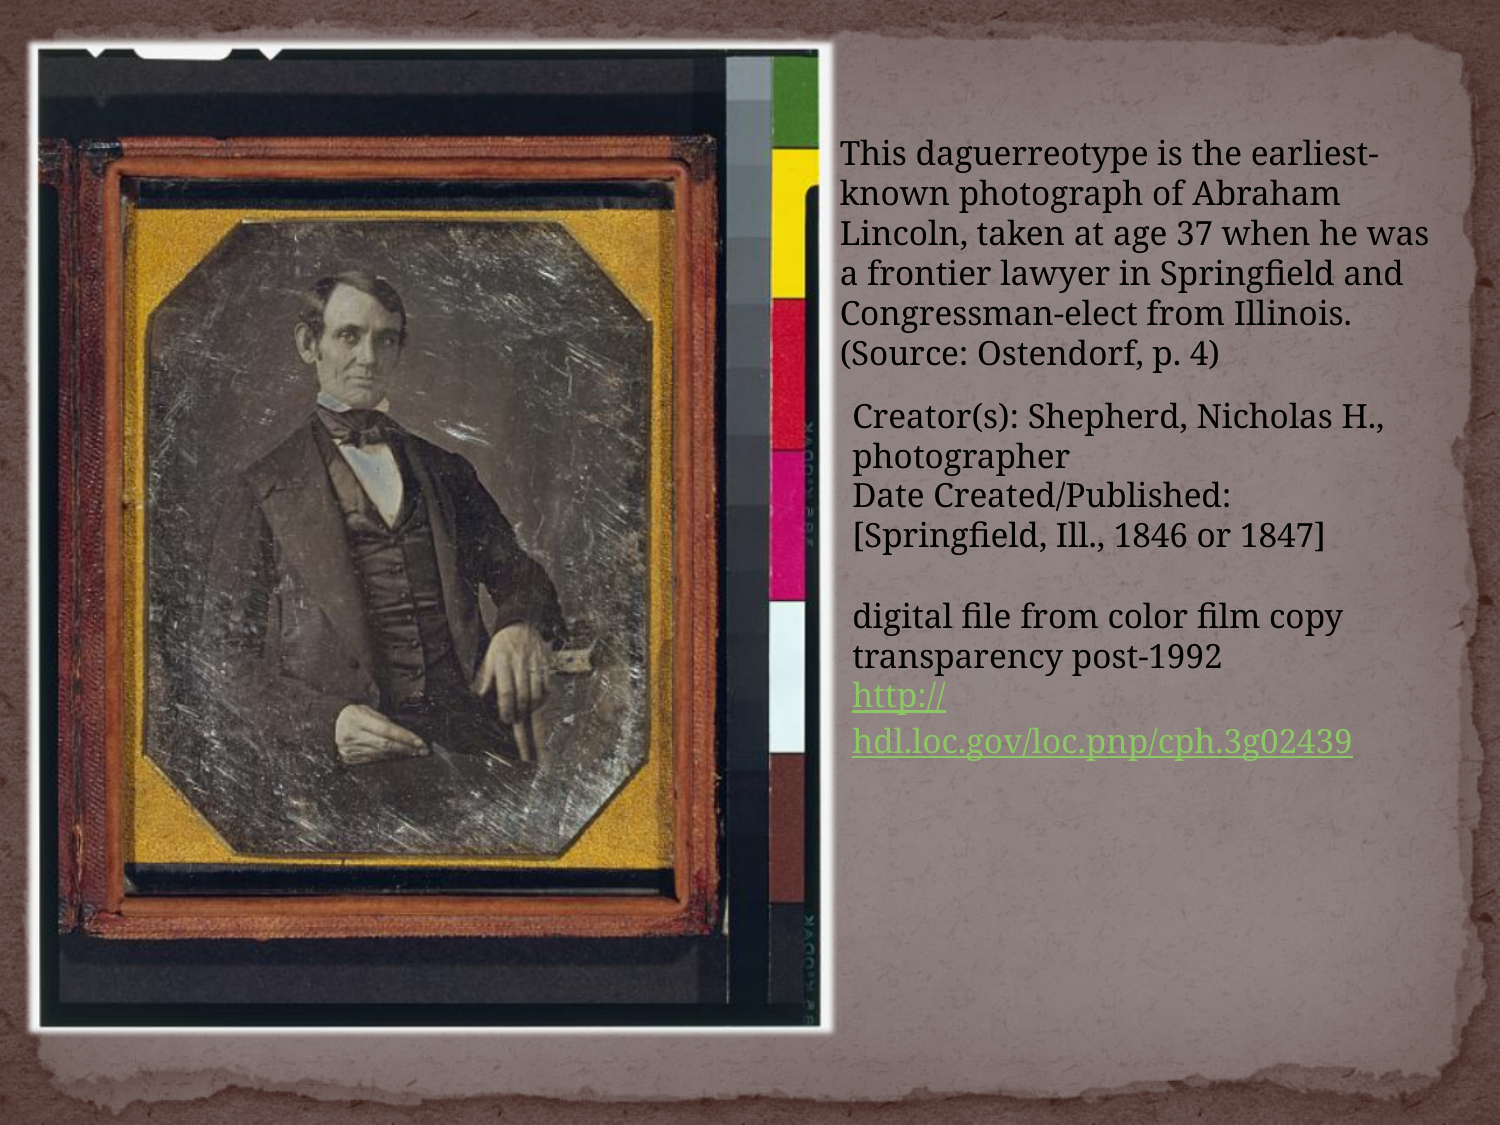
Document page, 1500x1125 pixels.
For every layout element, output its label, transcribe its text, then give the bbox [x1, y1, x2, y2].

text_box This daguerreotype is the earliest-known photograph of Abraham Lincoln, taken at age 37 when he was a frontier lawyer in Springfield and Congressman-elect from Illinois. (Source: Ostendorf, p. 4) [846, 124, 1450, 380]
text_box digital file from color film copy transparency post-1992 http://hdl.loc.gov/loc.pnp/cph.3g02439 [846, 587, 1438, 813]
picture [25, 38, 837, 1038]
text_box Creator(s): Shepherd, Nicholas H., photographer Date Created/Published: [Springfield, Ill., 1846 or 1847] [846, 387, 1438, 562]
